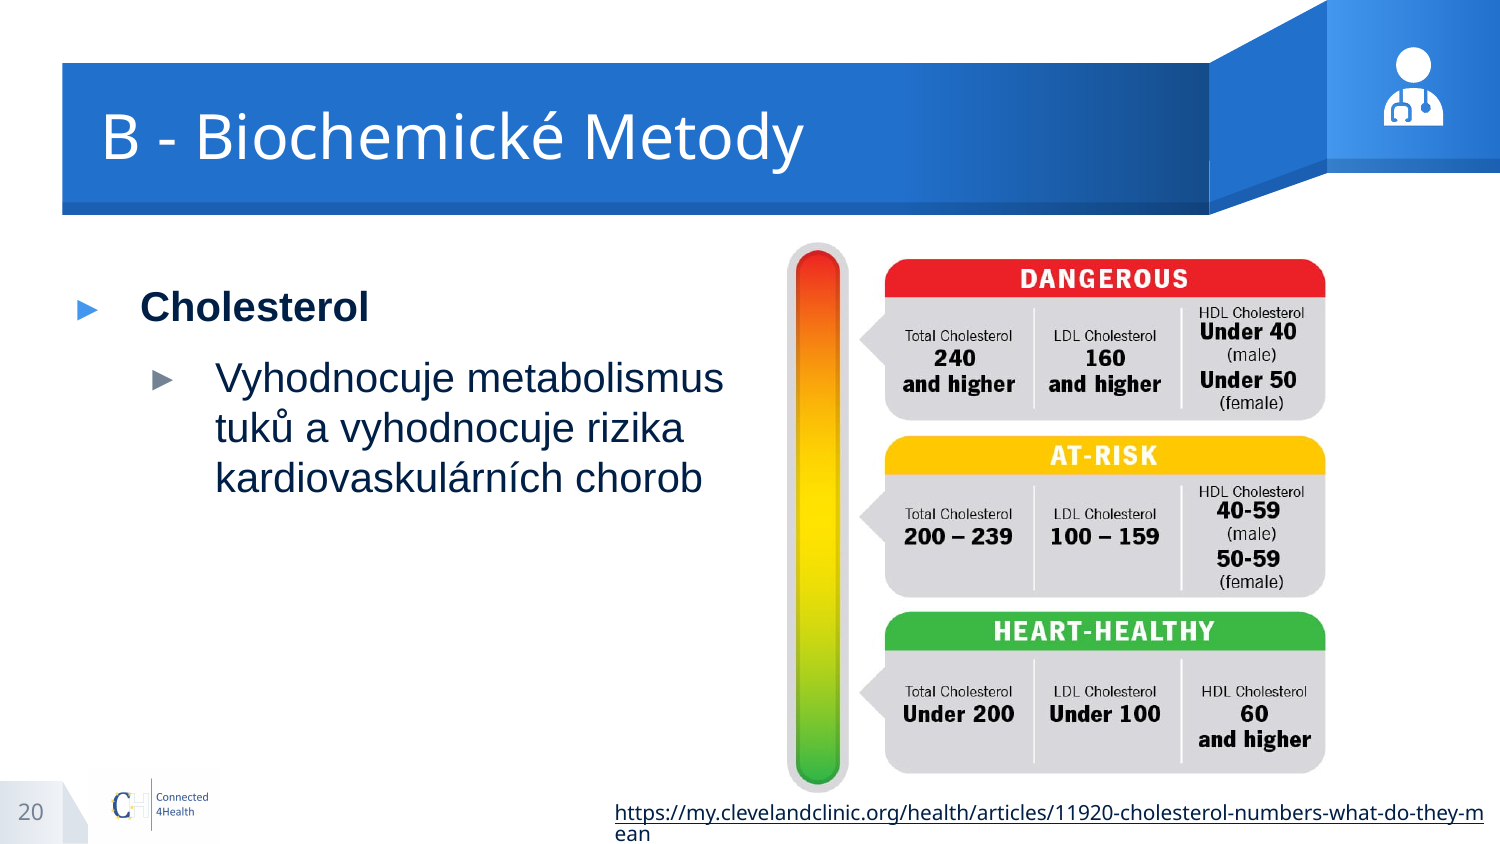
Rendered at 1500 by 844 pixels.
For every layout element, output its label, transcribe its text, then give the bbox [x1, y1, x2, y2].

title B - Biochemické Metody [100, 64, 1329, 215]
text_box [1383, 47, 1444, 126]
picture [749, 223, 1365, 826]
text_box https://my.clevelandclinic.org/health/articles/11920-cholesterol-numbers-what-do-they-mean [599, 792, 1500, 836]
picture [88, 769, 220, 844]
list Cholesterol Vyhodnocuje metabolismus tuků a vyhodnocuje rizika kardiovaskulárních chorob [64, 279, 744, 588]
slide_number 20 [0, 781, 63, 844]
